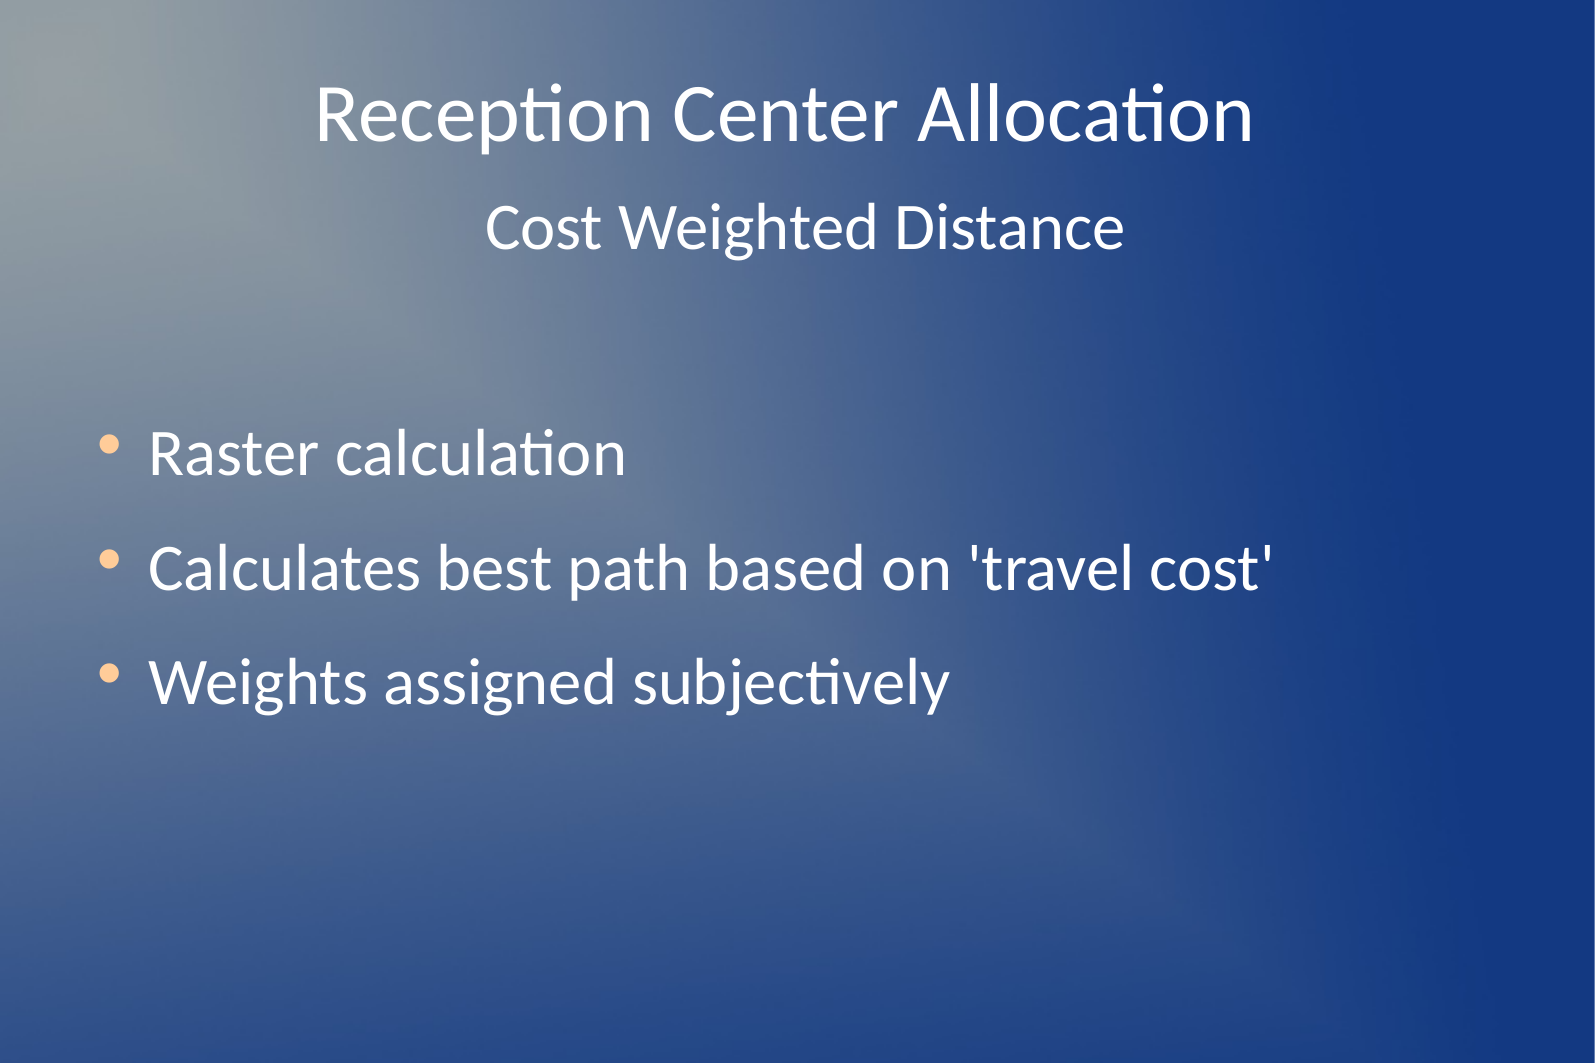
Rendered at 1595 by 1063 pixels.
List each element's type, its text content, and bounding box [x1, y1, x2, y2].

picture [0, 0, 1595, 1063]
text_box Reception Center Allocation [79, 31, 1515, 181]
text_box Cost Weighted Distance Raster calculation Calculates best path based on 'travel cost' Weights assigned subjectively [79, 181, 1515, 883]
